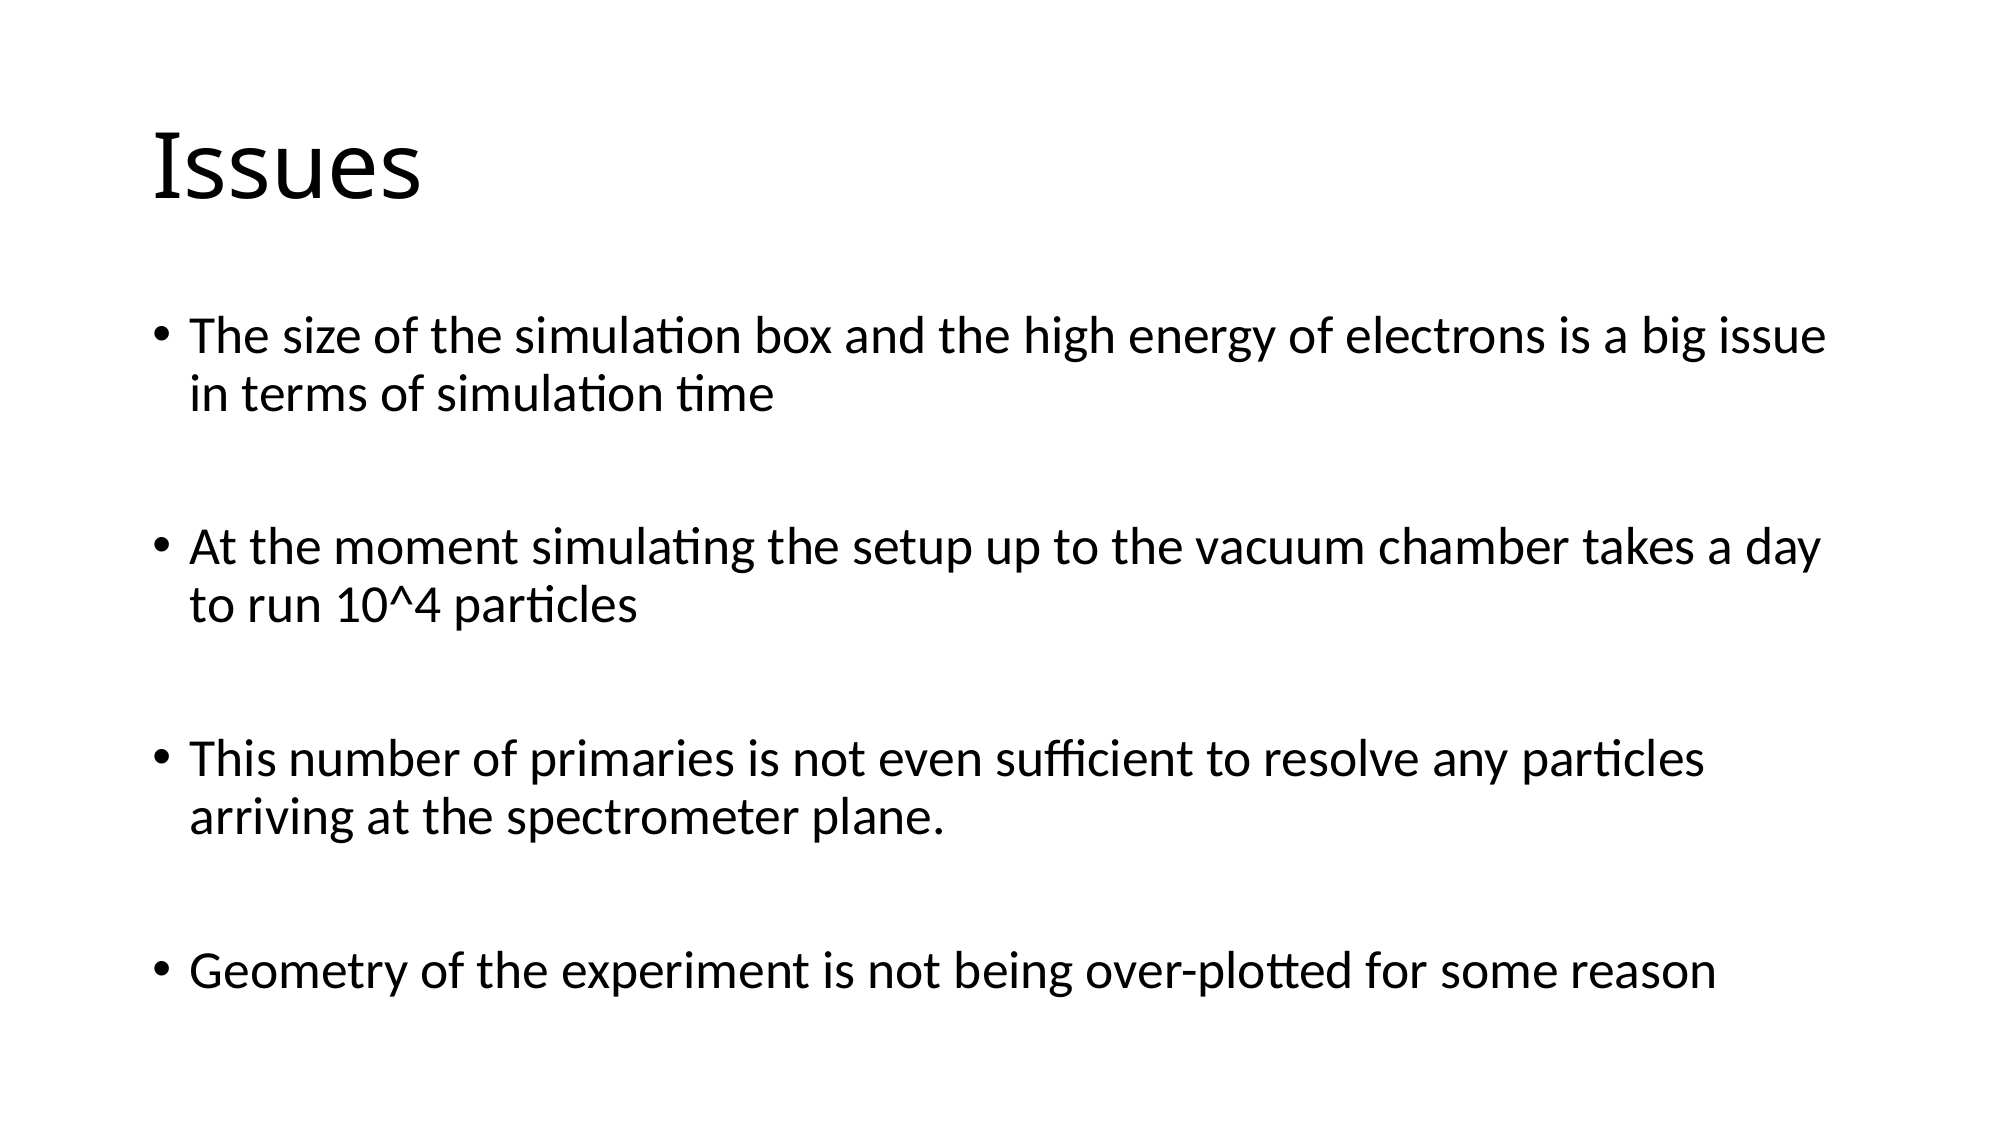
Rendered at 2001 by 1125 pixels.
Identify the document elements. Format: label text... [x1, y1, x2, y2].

title Issues [137, 59, 1863, 278]
list The size of the simulation box and the high energy of electrons is a big issue in terms of simulation time At the moment simulating the setup up to the vacuum chamber takes a day to run 10^4 particles This number of primaries is not even sufficient to resolve any particles arriving at the spectrometer plane. Geometry of the experiment is not being over-plotted for some reason [137, 299, 1863, 1014]
